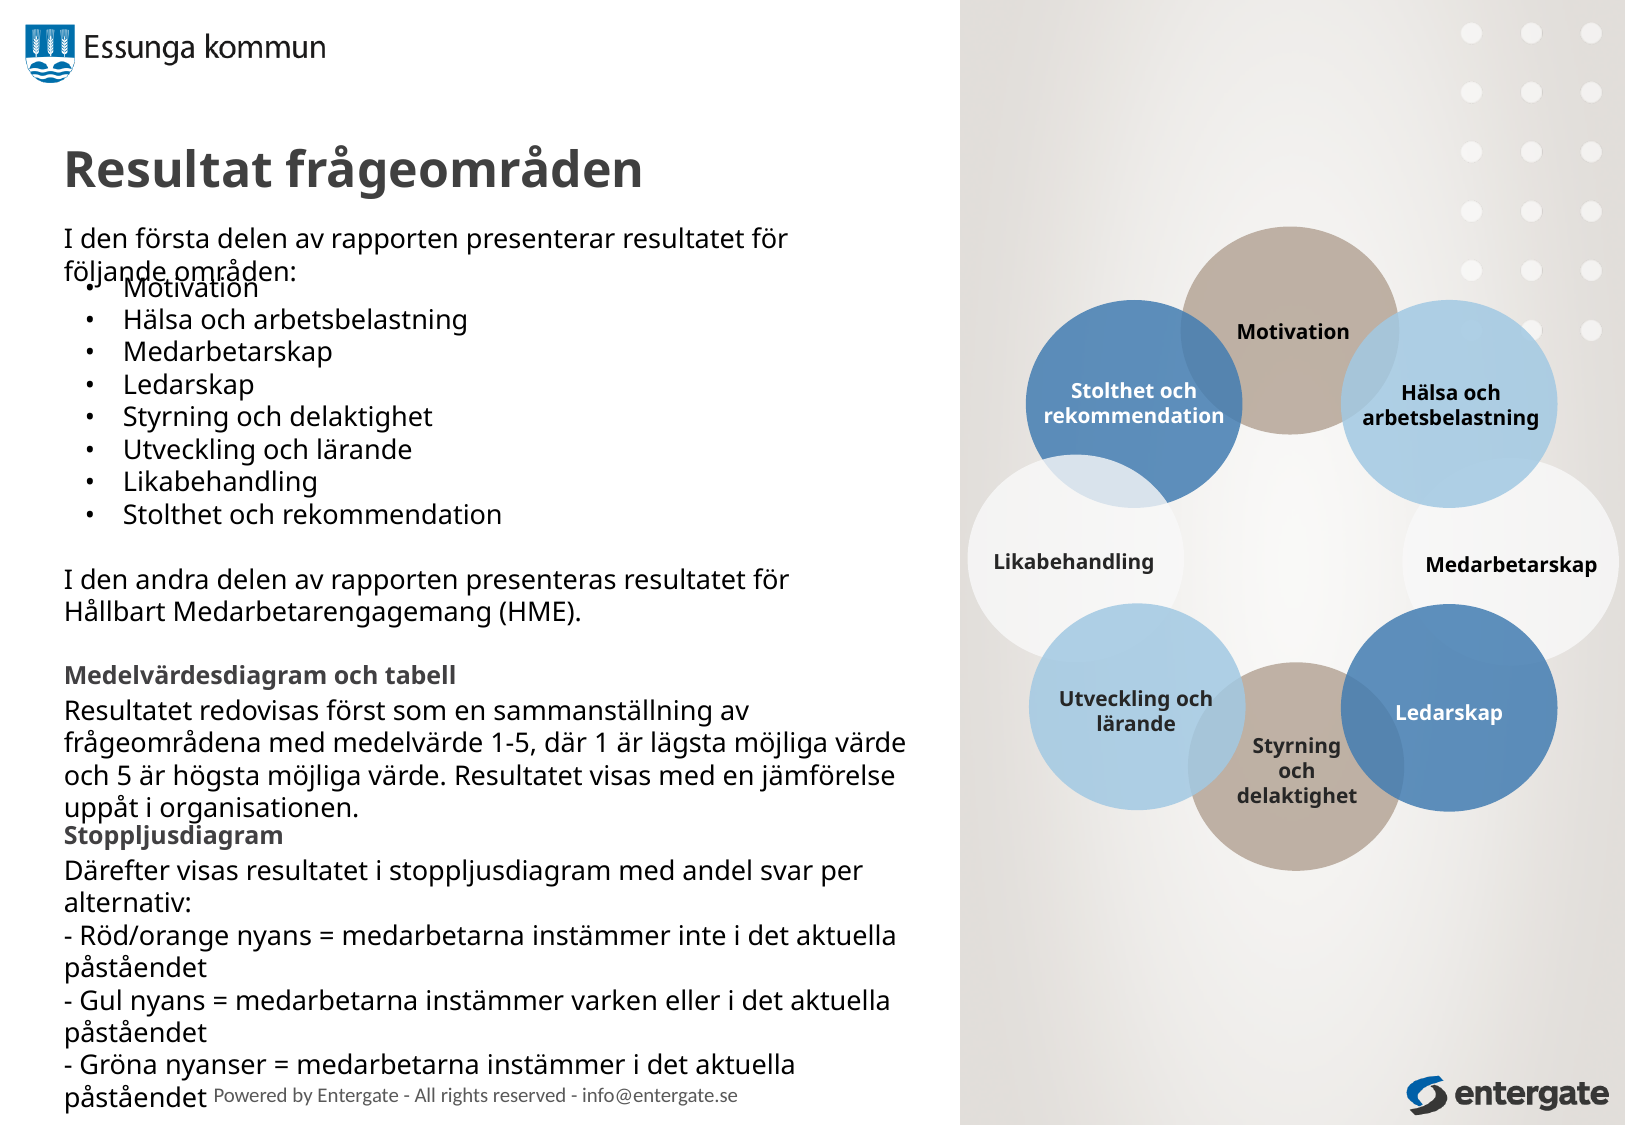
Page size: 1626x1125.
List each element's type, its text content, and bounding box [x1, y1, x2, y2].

text_box Powered by Entergate - All rights reserved - info@entergate.se [198, 1074, 758, 1115]
text_box • Motivation • Hälsa och arbetsbelastning • Medarbetarskap • Ledarskap • Styrning och delaktighet • Utveckling och lärande • Likabehandling • Stolthet och rekommendation I den andra delen av rapporten presenteras resultatet för Hållbart Medarbetarengagemang (HME). [48, 262, 909, 635]
text_box Resultat frågeområden [48, 124, 958, 206]
text_box I den första delen av rapporten presenterar resultatet för följande områden: [49, 214, 909, 295]
text_box Resultatet redovisas först som en sammanställning av frågeområdena med medelvärde 1-5, där 1 är lägsta möjliga värde och 5 är högsta möjliga värde. Resultatet visas med en jämförelse uppåt i organisationen. [48, 685, 926, 831]
text_box Medelvärdesdiagram och tabell [49, 652, 908, 685]
picture [25, 24, 325, 83]
picture [960, 0, 1625, 1125]
text_box Därefter visas resultatet i stoppljusdiagram med andel svar per alternativ: - Röd/orange nyans = medarbetarna instämmer inte i det aktuella påståendet - Gul nyans = medarbetarna instämmer varken eller i det aktuella påståendet - Gröna nyanser = medarbetarna instämmer i det aktuella påståendet [48, 845, 926, 1121]
text_box Stoppljusdiagram [49, 812, 908, 845]
